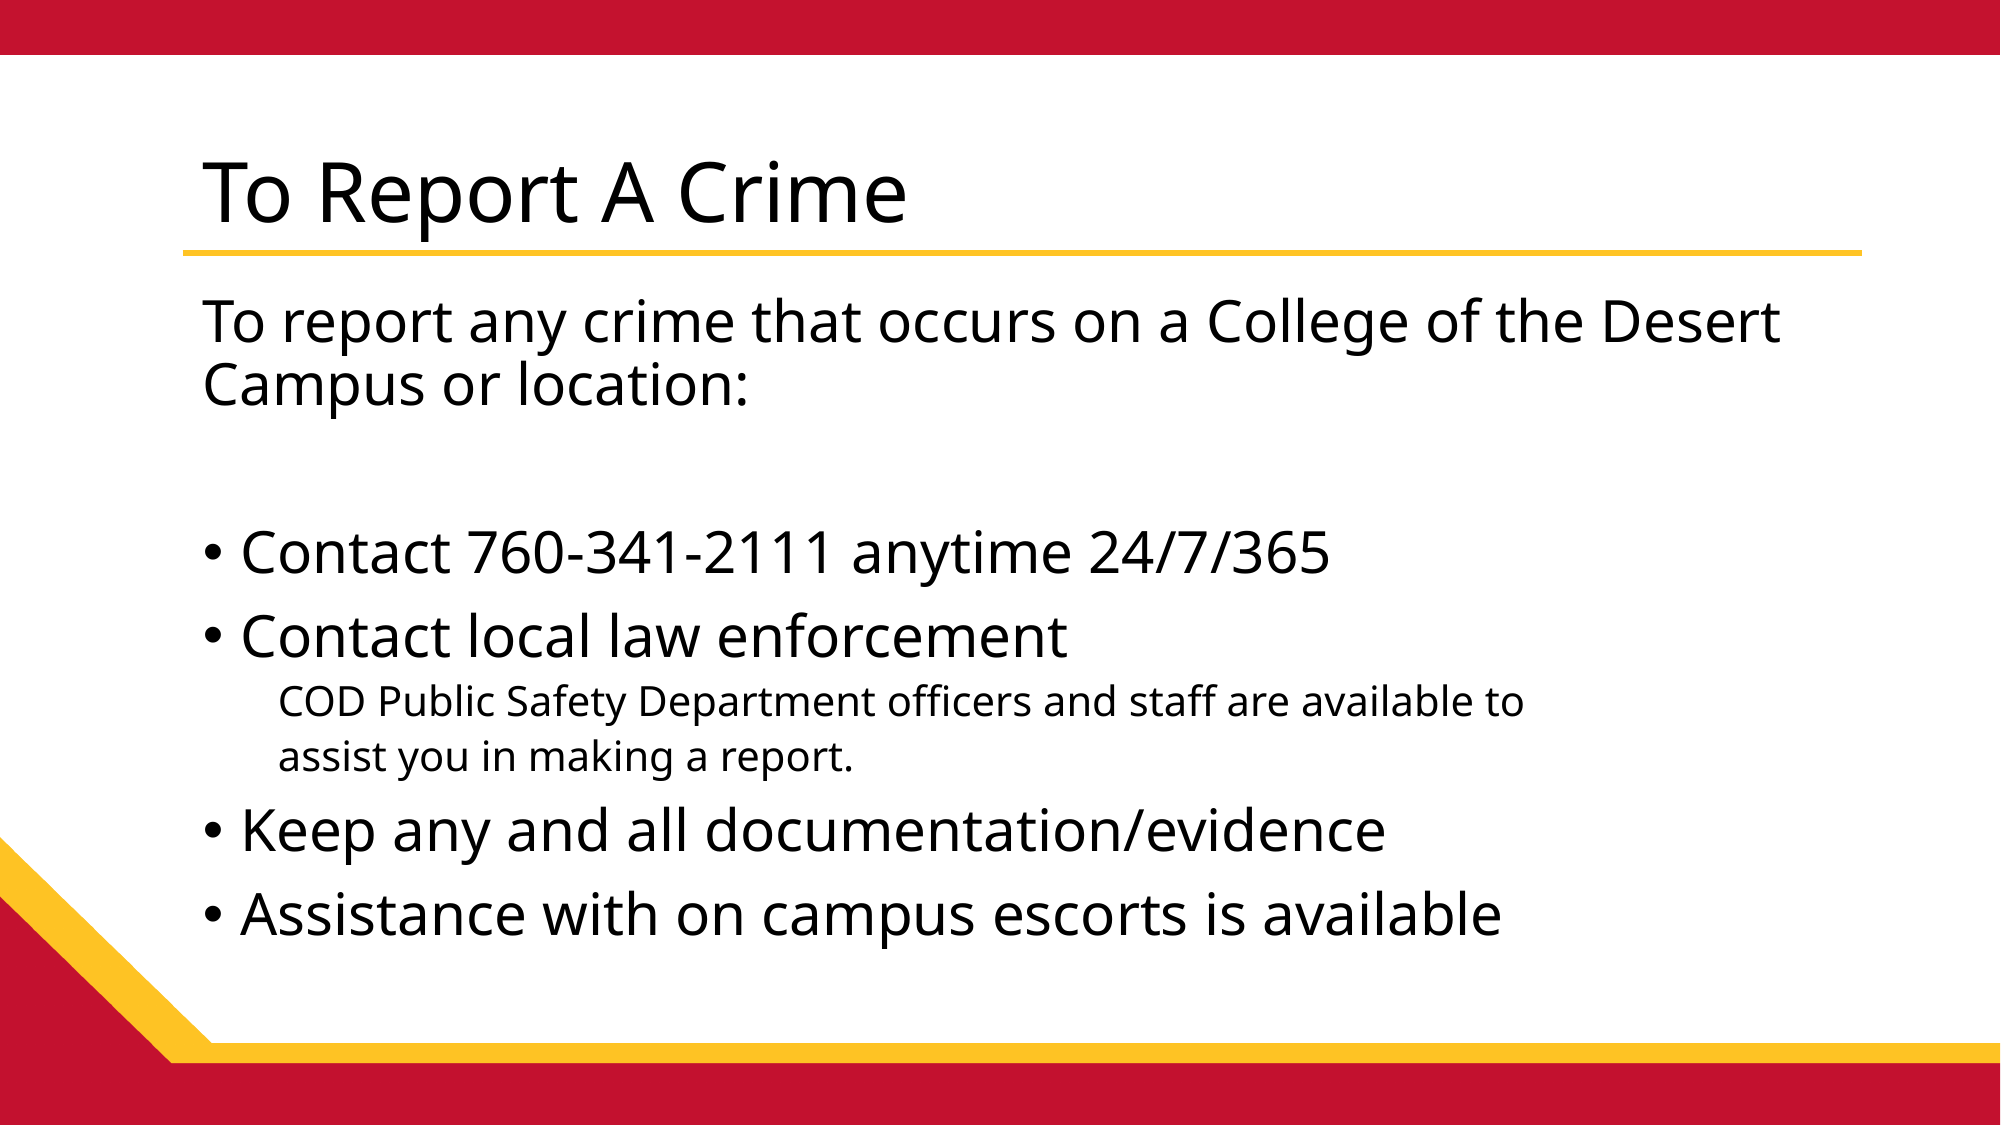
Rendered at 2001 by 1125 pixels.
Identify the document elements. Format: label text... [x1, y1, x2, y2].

list To report any crime that occurs on a College of the Desert Campus or location: Contact 760-341-2111 anytime 24/7/365 Contact local law enforcement COD Public Safety Department officers and staff are available to assist you in making a report. Keep any and all documentation/evidence Assistance with on campus escorts is available [187, 284, 1863, 1039]
title To Report A Crime [187, 132, 1899, 260]
picture [0, 696, 2001, 1125]
